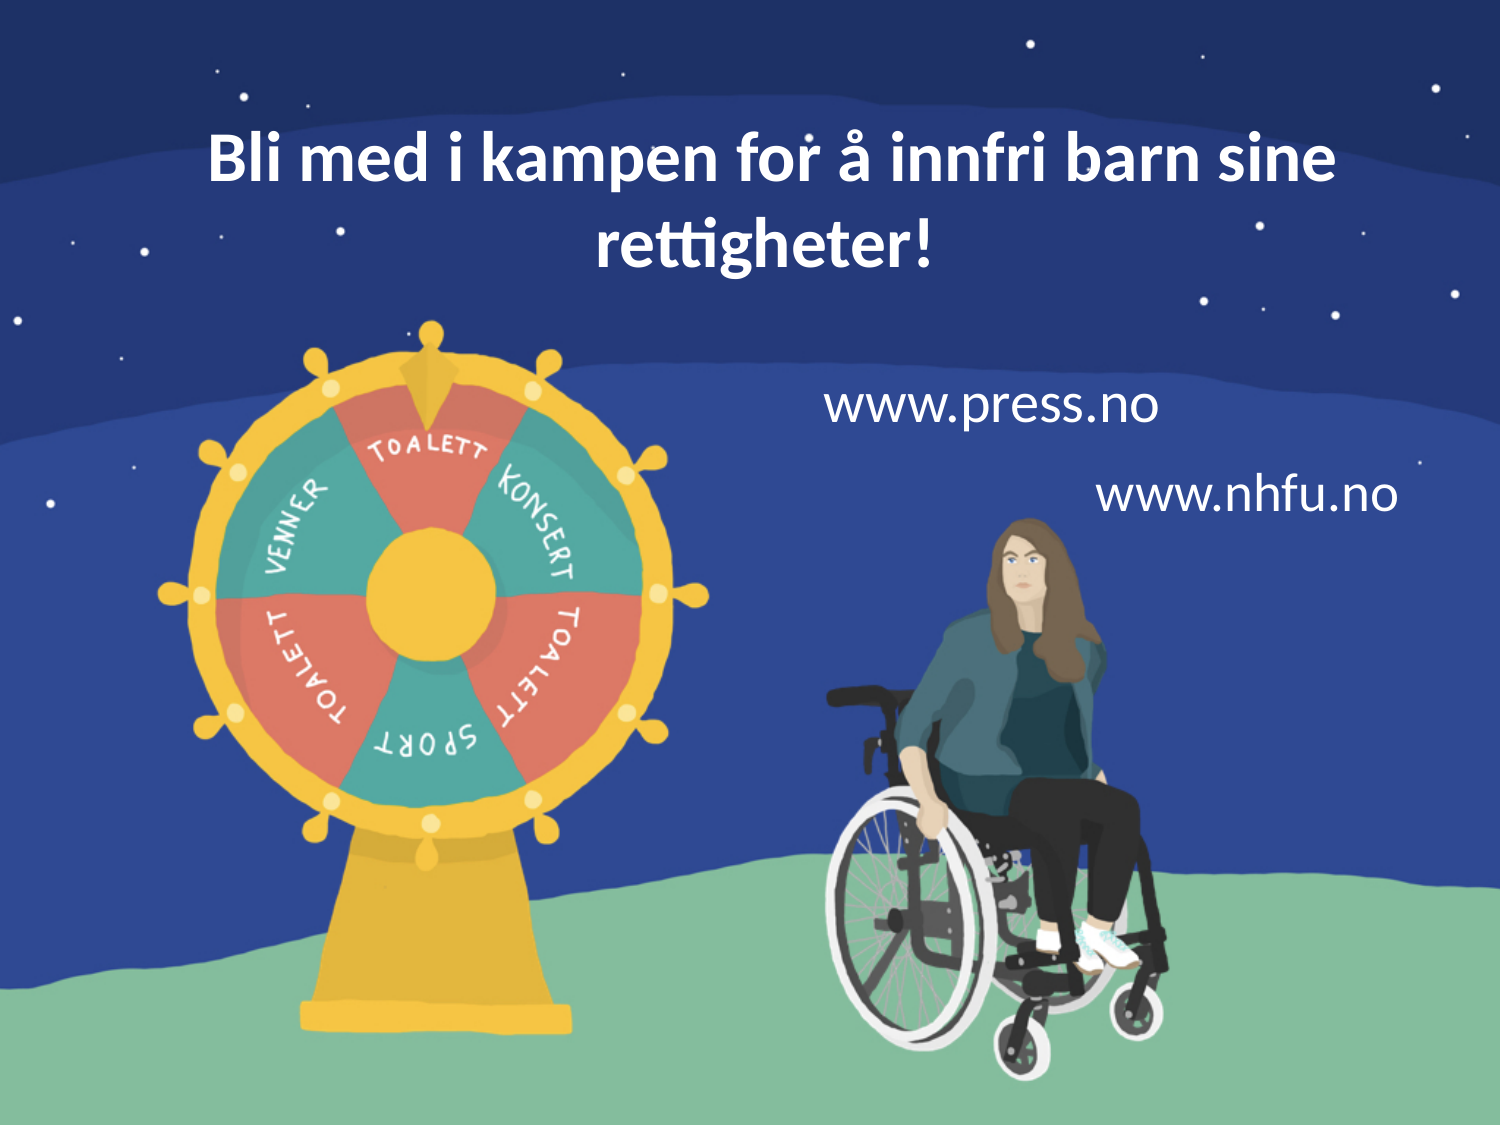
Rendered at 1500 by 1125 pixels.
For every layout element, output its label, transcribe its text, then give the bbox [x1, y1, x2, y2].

text_box www.nhfu.no [1080, 373, 1449, 532]
list www.press.no [809, 356, 1211, 487]
title Bli med i kampen for å innfri barn sine rettigheter! [98, 101, 1449, 290]
picture [0, 0, 1500, 1125]
